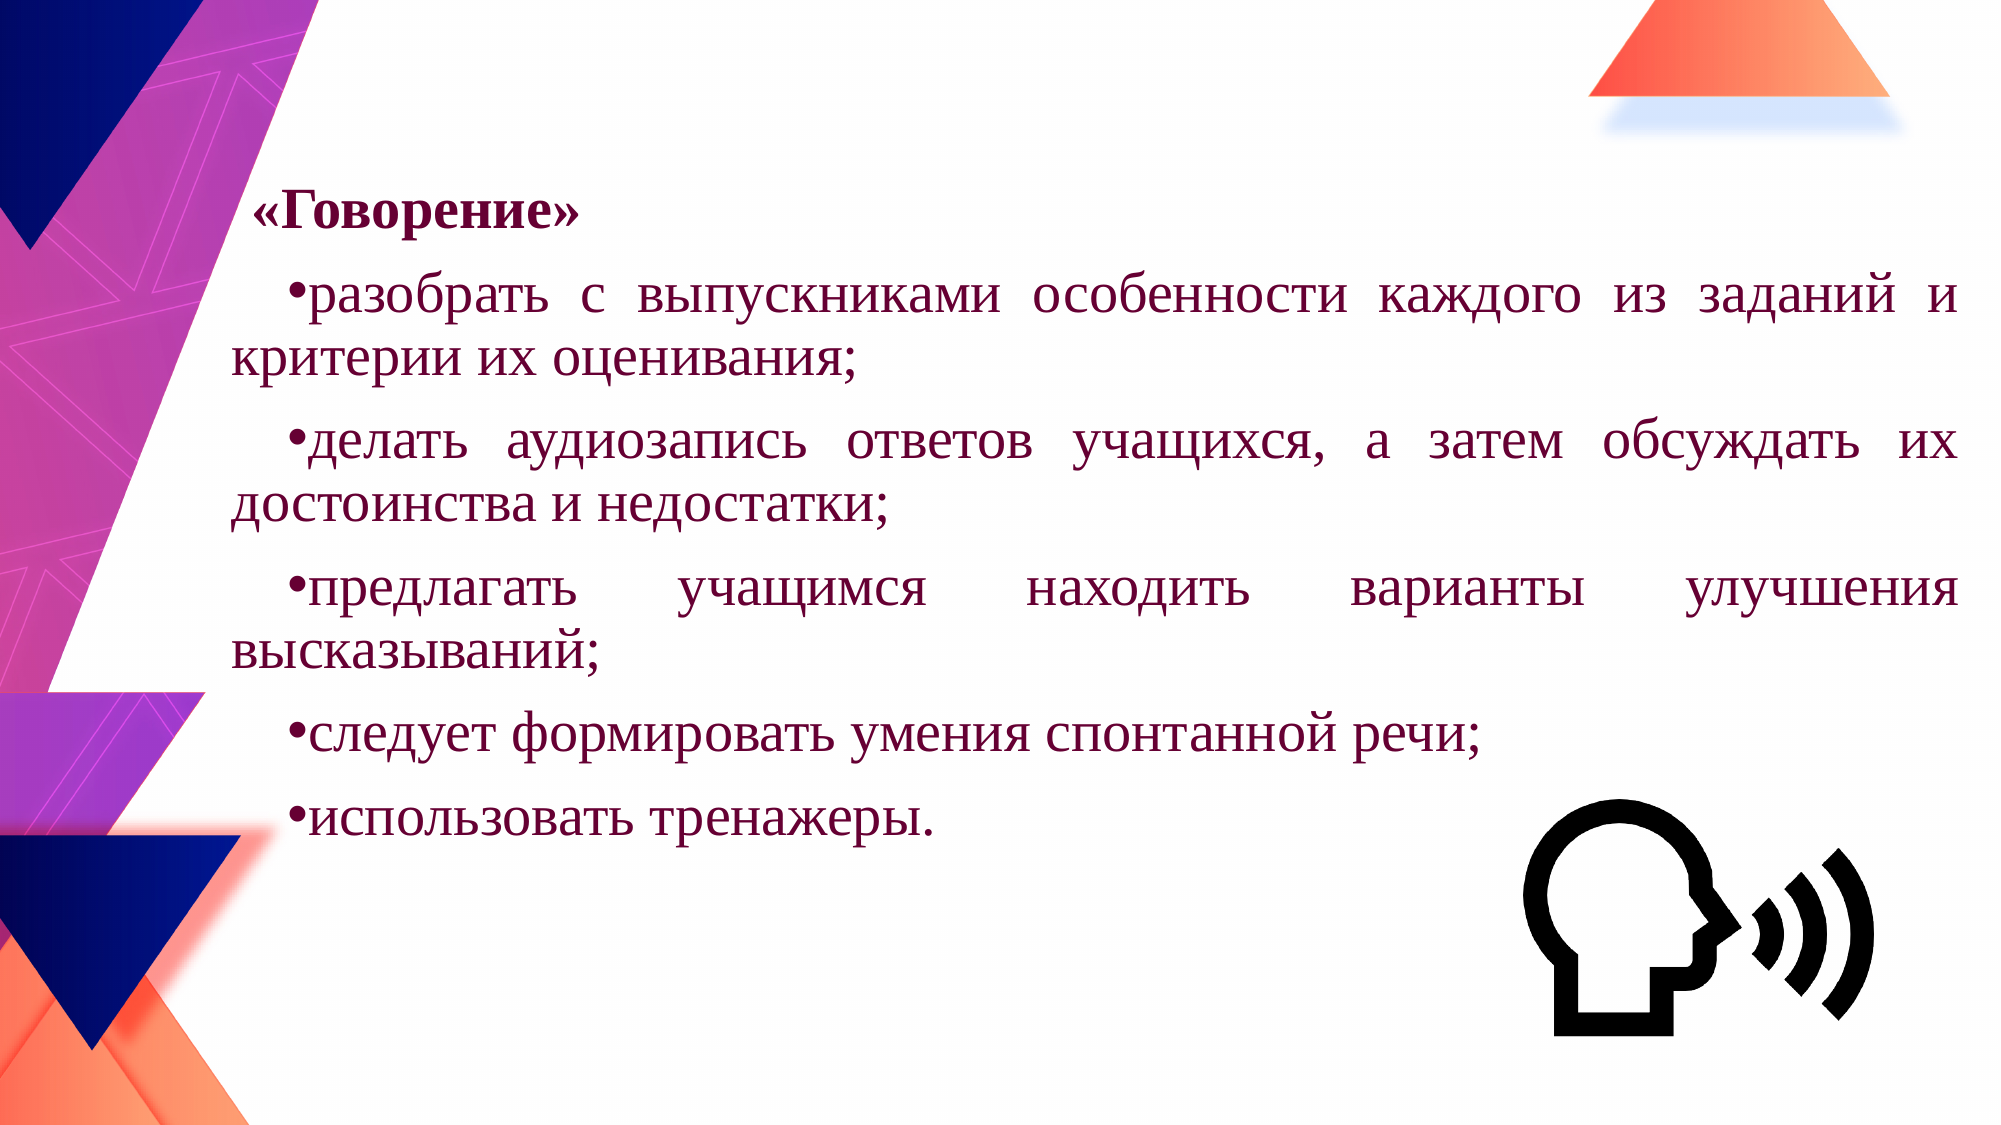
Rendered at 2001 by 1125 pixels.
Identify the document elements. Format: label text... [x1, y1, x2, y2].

text_box «Говорение» разобрать с выпускниками особенности каждого из заданий и критерии их оценивания; делать аудиозапись ответов учащихся, а затем обсуждать их достоинства и недостатки; предлагать учащимся находить варианты улучшения высказываний; следует формировать умения спонтанной речи; использовать тренажеры. [179, 170, 1974, 1125]
picture [0, 0, 2000, 1125]
picture [1523, 742, 1874, 1093]
